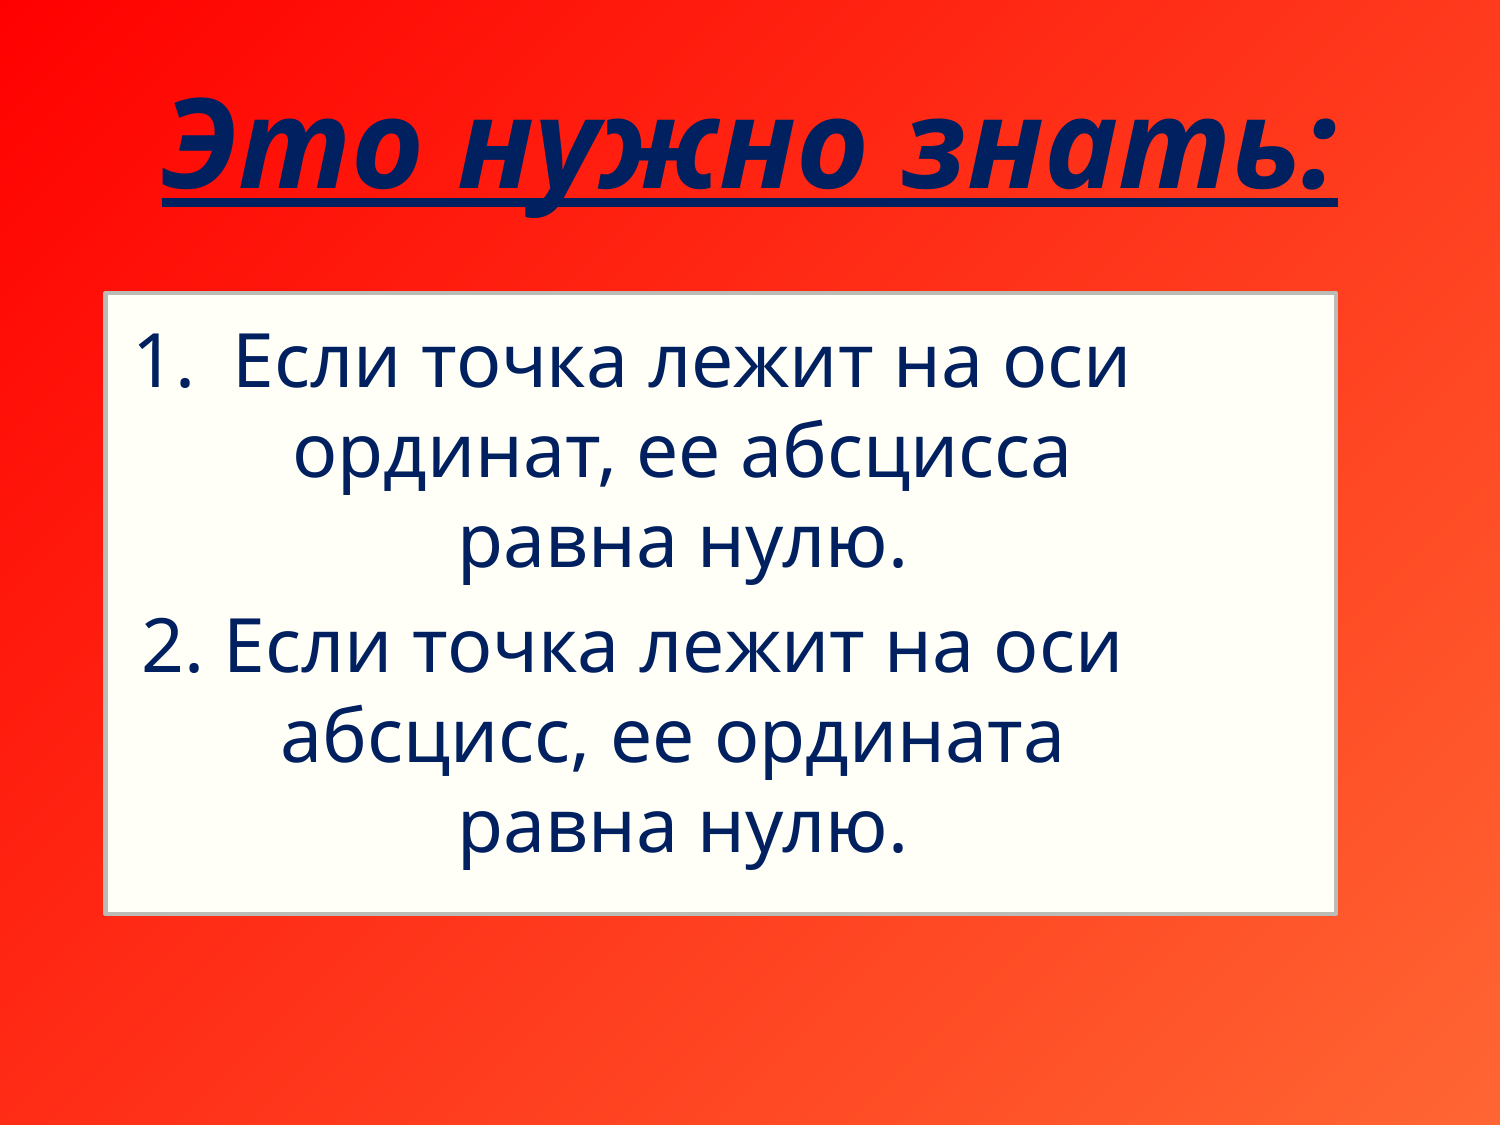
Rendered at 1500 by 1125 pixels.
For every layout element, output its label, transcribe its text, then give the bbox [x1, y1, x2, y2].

text_box [103, 291, 1338, 916]
title Это нужно знать: [74, 44, 1426, 233]
list Если точка лежит на оси ординат, ее абсцисса равна нулю. 2. Если точка лежит на оси абсцисс, ее ордината равна нулю. [93, 304, 1173, 1044]
